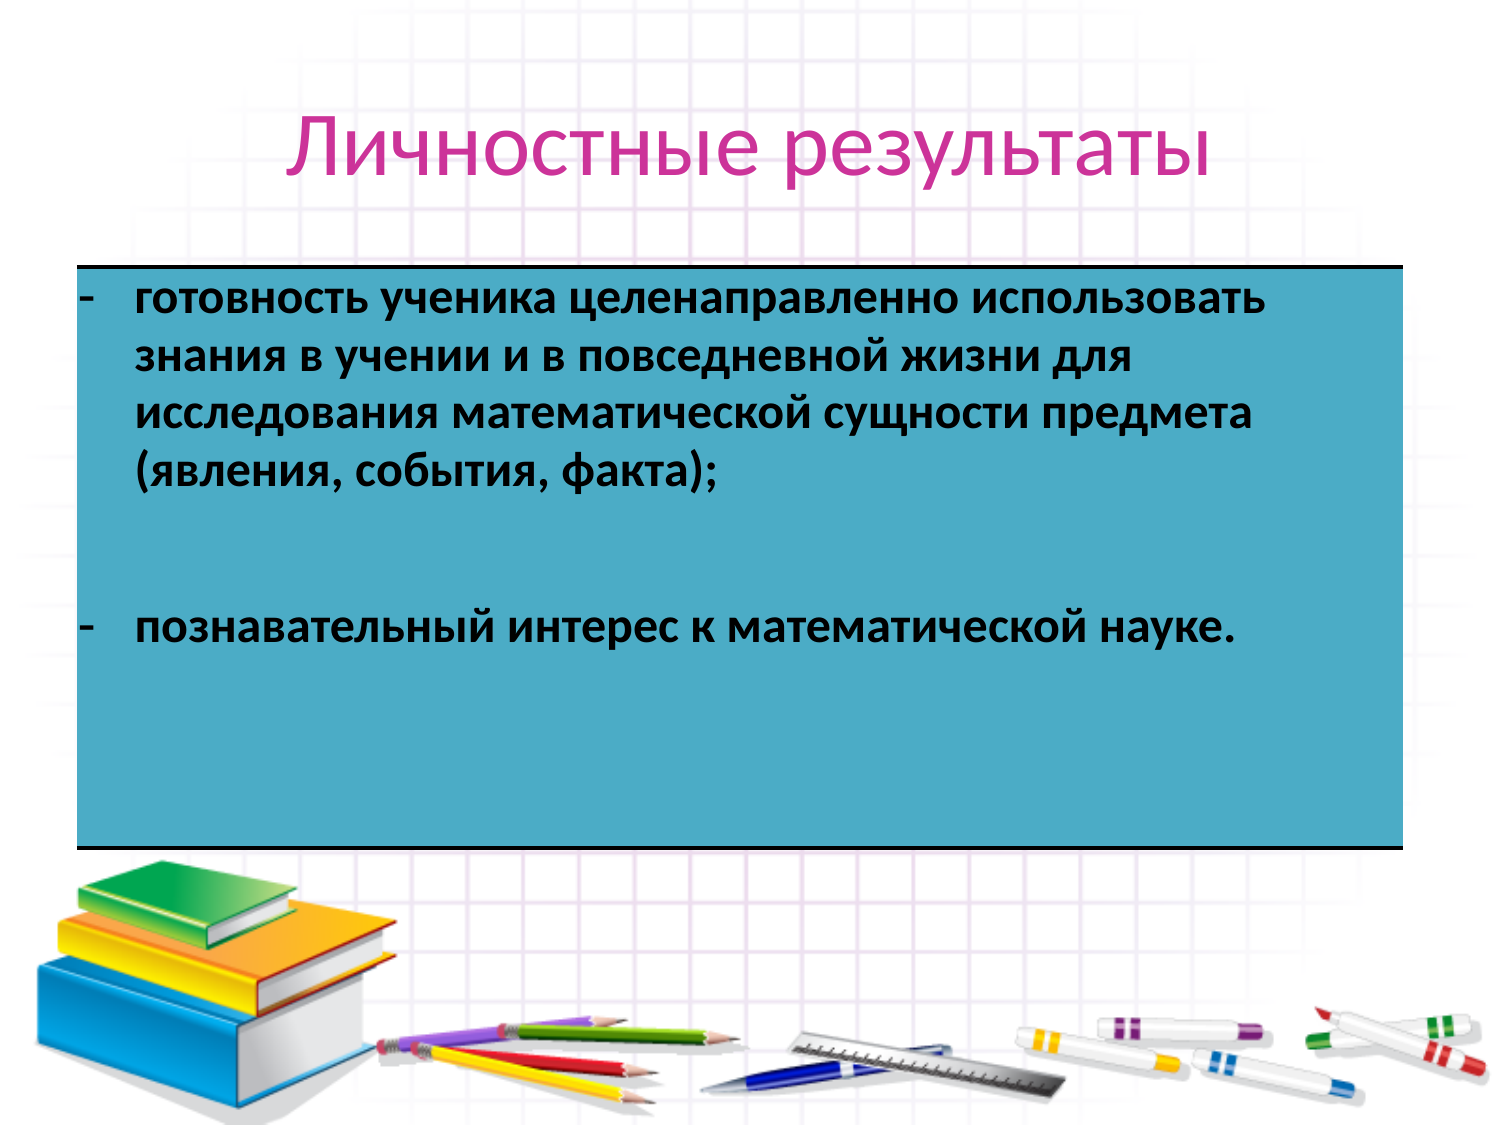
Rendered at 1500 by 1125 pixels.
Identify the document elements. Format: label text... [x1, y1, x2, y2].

title Личностные результаты [74, 44, 1426, 233]
table_header готовность ученика целенаправленно использовать знания в учении и в повседневной жизни для исследования математической сущности предмета (явления, события, факта); познавательный интерес к математической науке. [77, 269, 1403, 846]
picture [0, 0, 1500, 1125]
